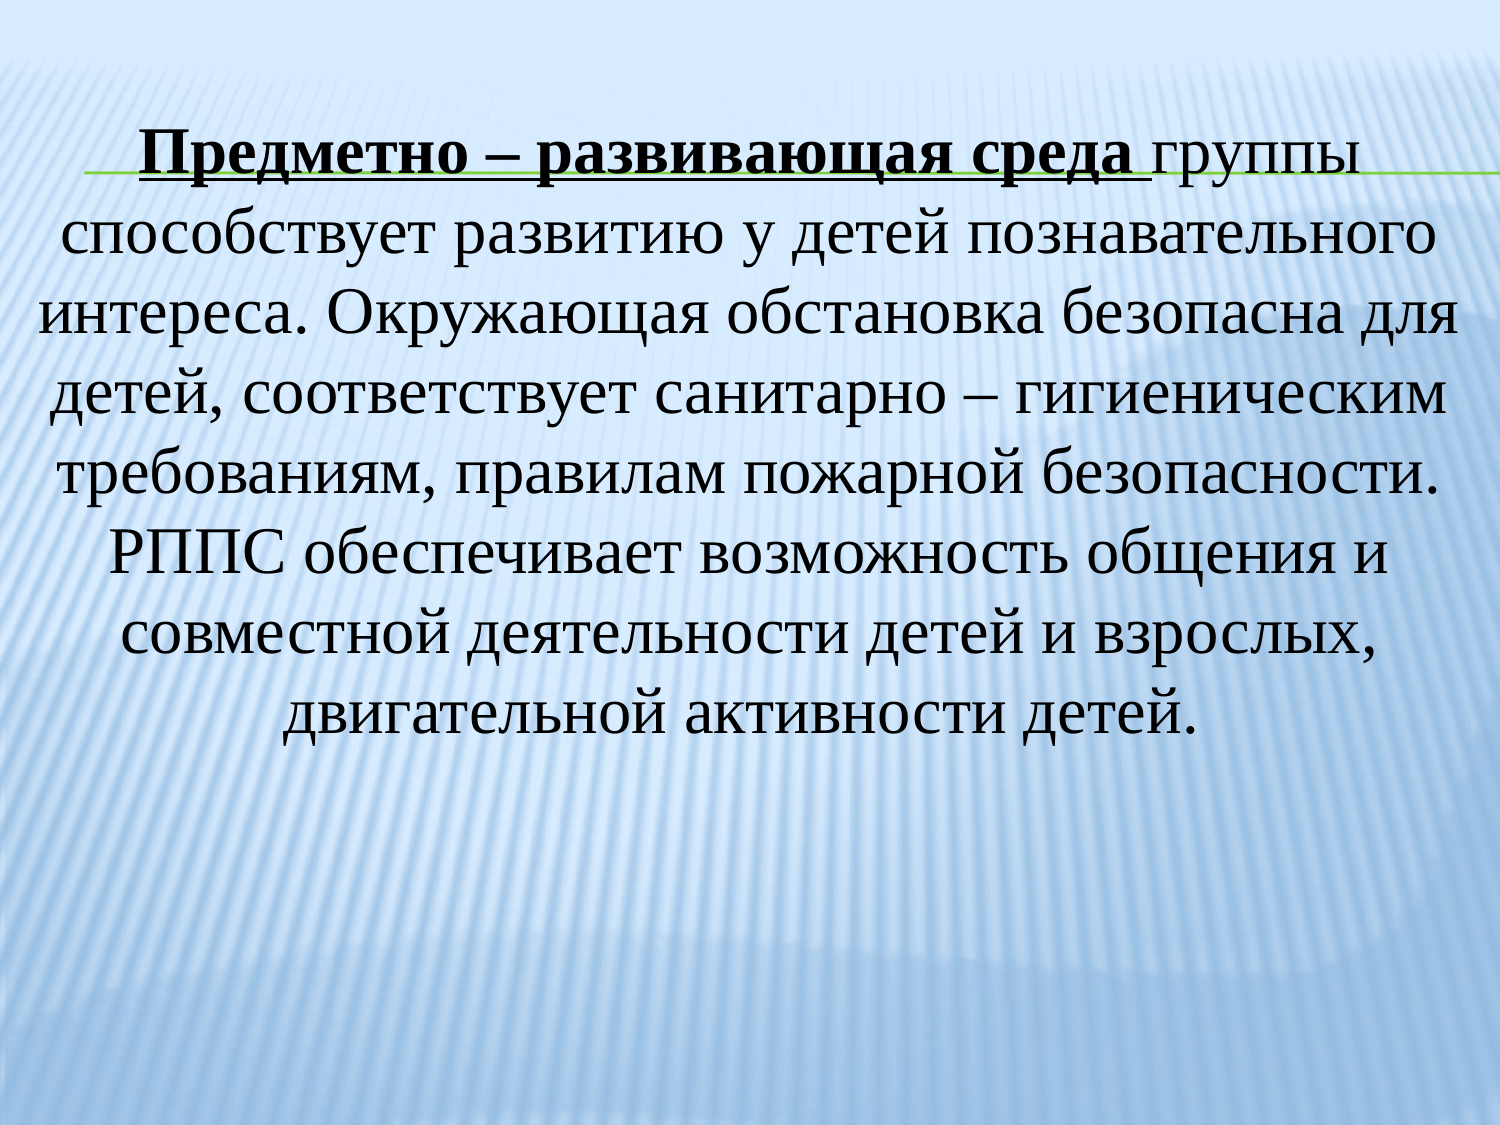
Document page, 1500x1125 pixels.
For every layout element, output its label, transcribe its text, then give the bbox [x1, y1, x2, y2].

text_box Предметно – развивающая среда группы способствует развитию у детей познавательного интереса. Окружающая обстановка безопасна для детей, соответствует санитарно – гигиеническим требованиям, правилам пожарной безопасности. РППС обеспечивает возможность общения и совместной деятельности детей и взрослых, двигательной активности детей. [0, 99, 1500, 755]
